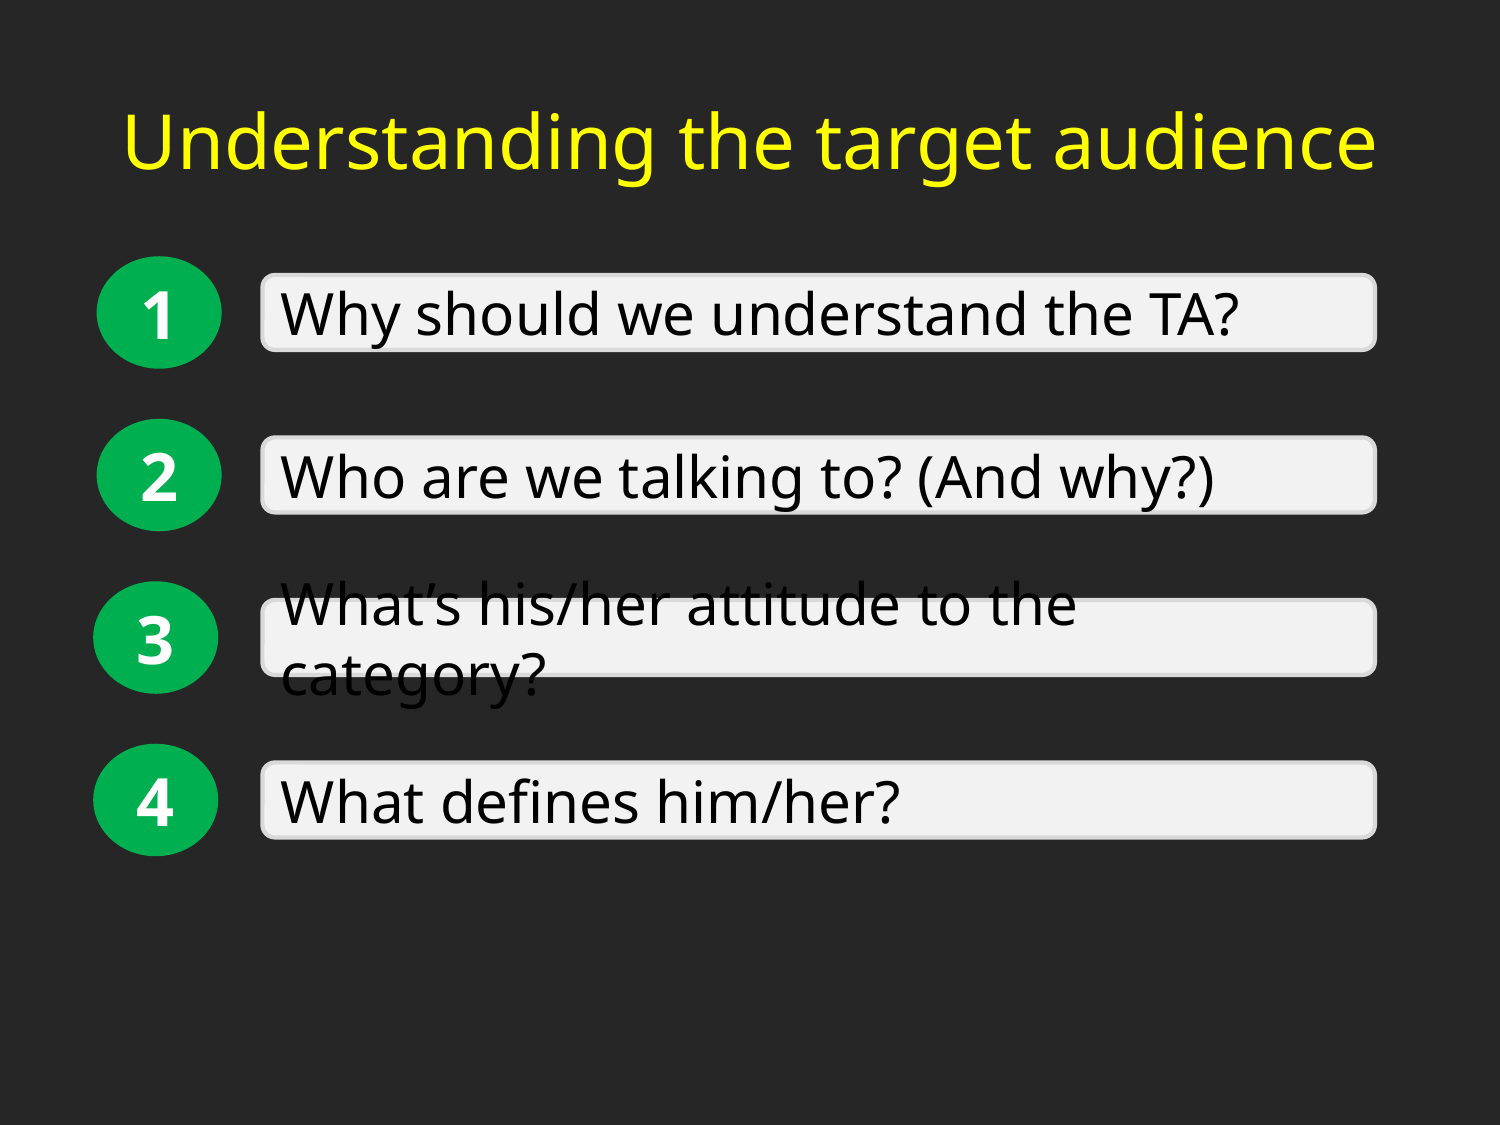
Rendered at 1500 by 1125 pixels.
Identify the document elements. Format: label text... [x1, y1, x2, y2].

text_box What defines him/her? [260, 760, 1378, 840]
title Understanding the target audience [75, 45, 1425, 233]
text_box 2 [94, 416, 224, 534]
text_box 3 [91, 579, 221, 696]
text_box Who are we talking to? (And why?) [260, 435, 1378, 515]
text_box Why should we understand the TA? [260, 272, 1378, 353]
text_box 4 [91, 741, 221, 859]
text_box What’s his/her attitude to the category? [260, 597, 1378, 678]
text_box 1 [94, 254, 224, 371]
